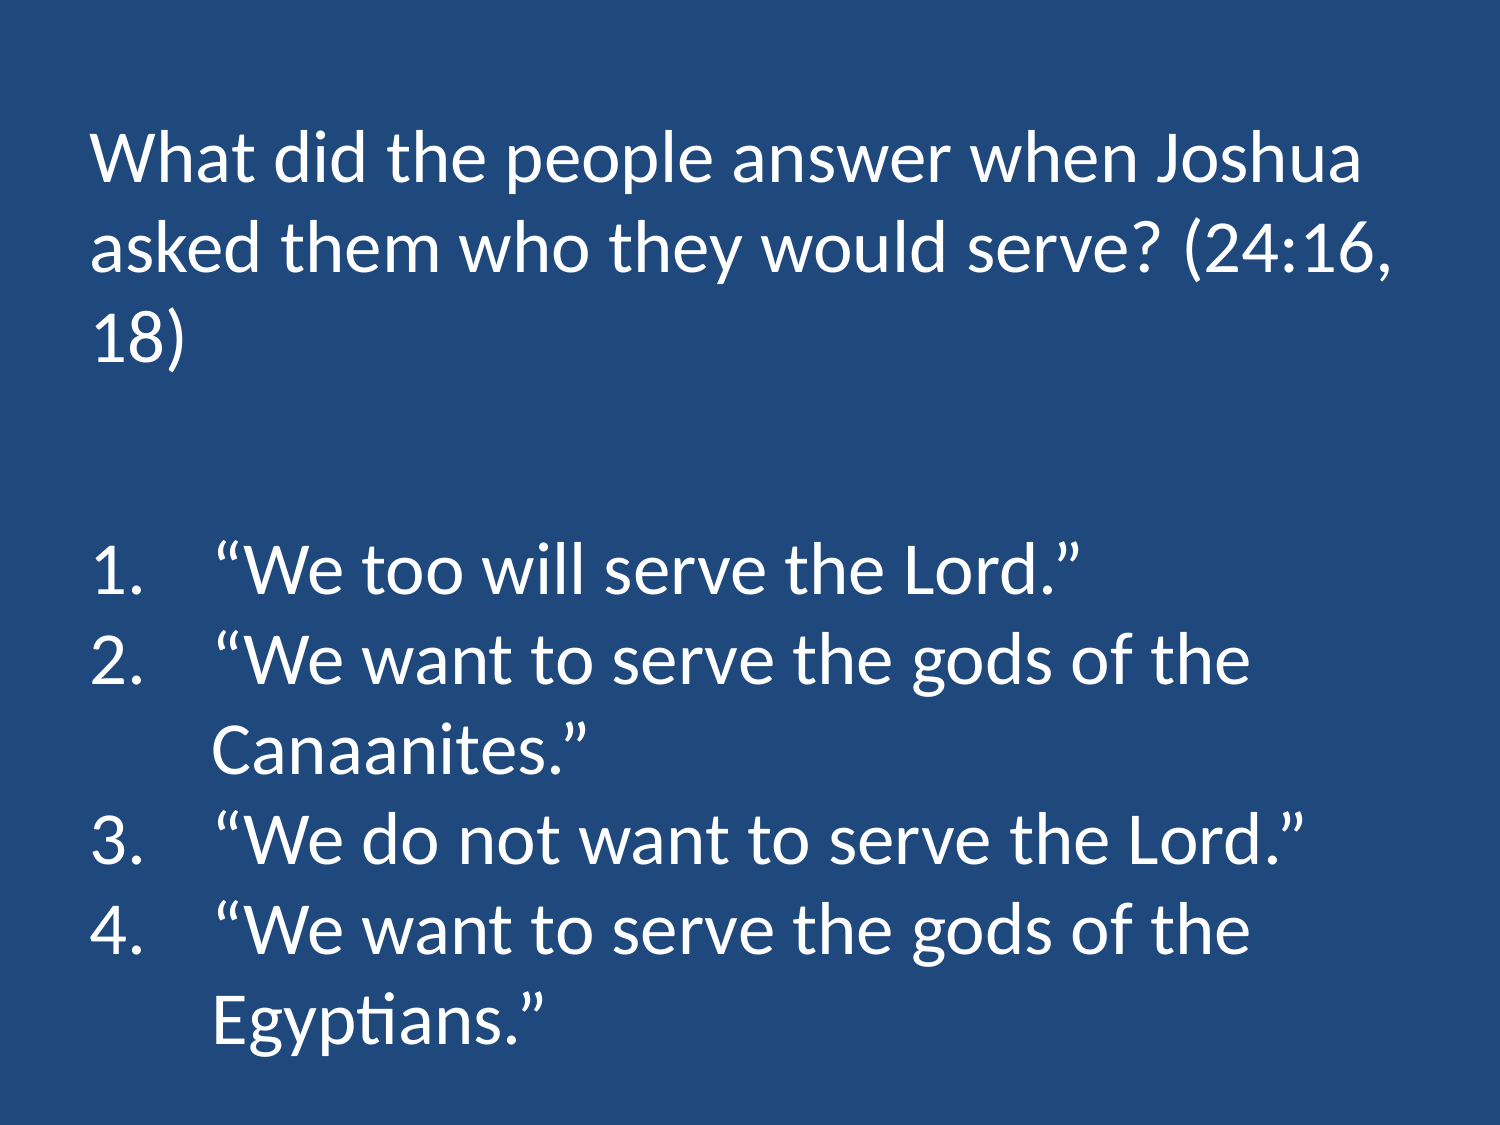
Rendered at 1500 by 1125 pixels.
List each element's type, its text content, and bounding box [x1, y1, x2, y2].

text_box What did the people answer when Joshua asked them who they would serve? (24:16, 18) [74, 99, 1425, 385]
text_box “We too will serve the Lord.” “We want to serve the gods of the Canaanites.” “We do not want to serve the Lord.” “We want to serve the gods of the Egyptians.” [74, 512, 1425, 1068]
